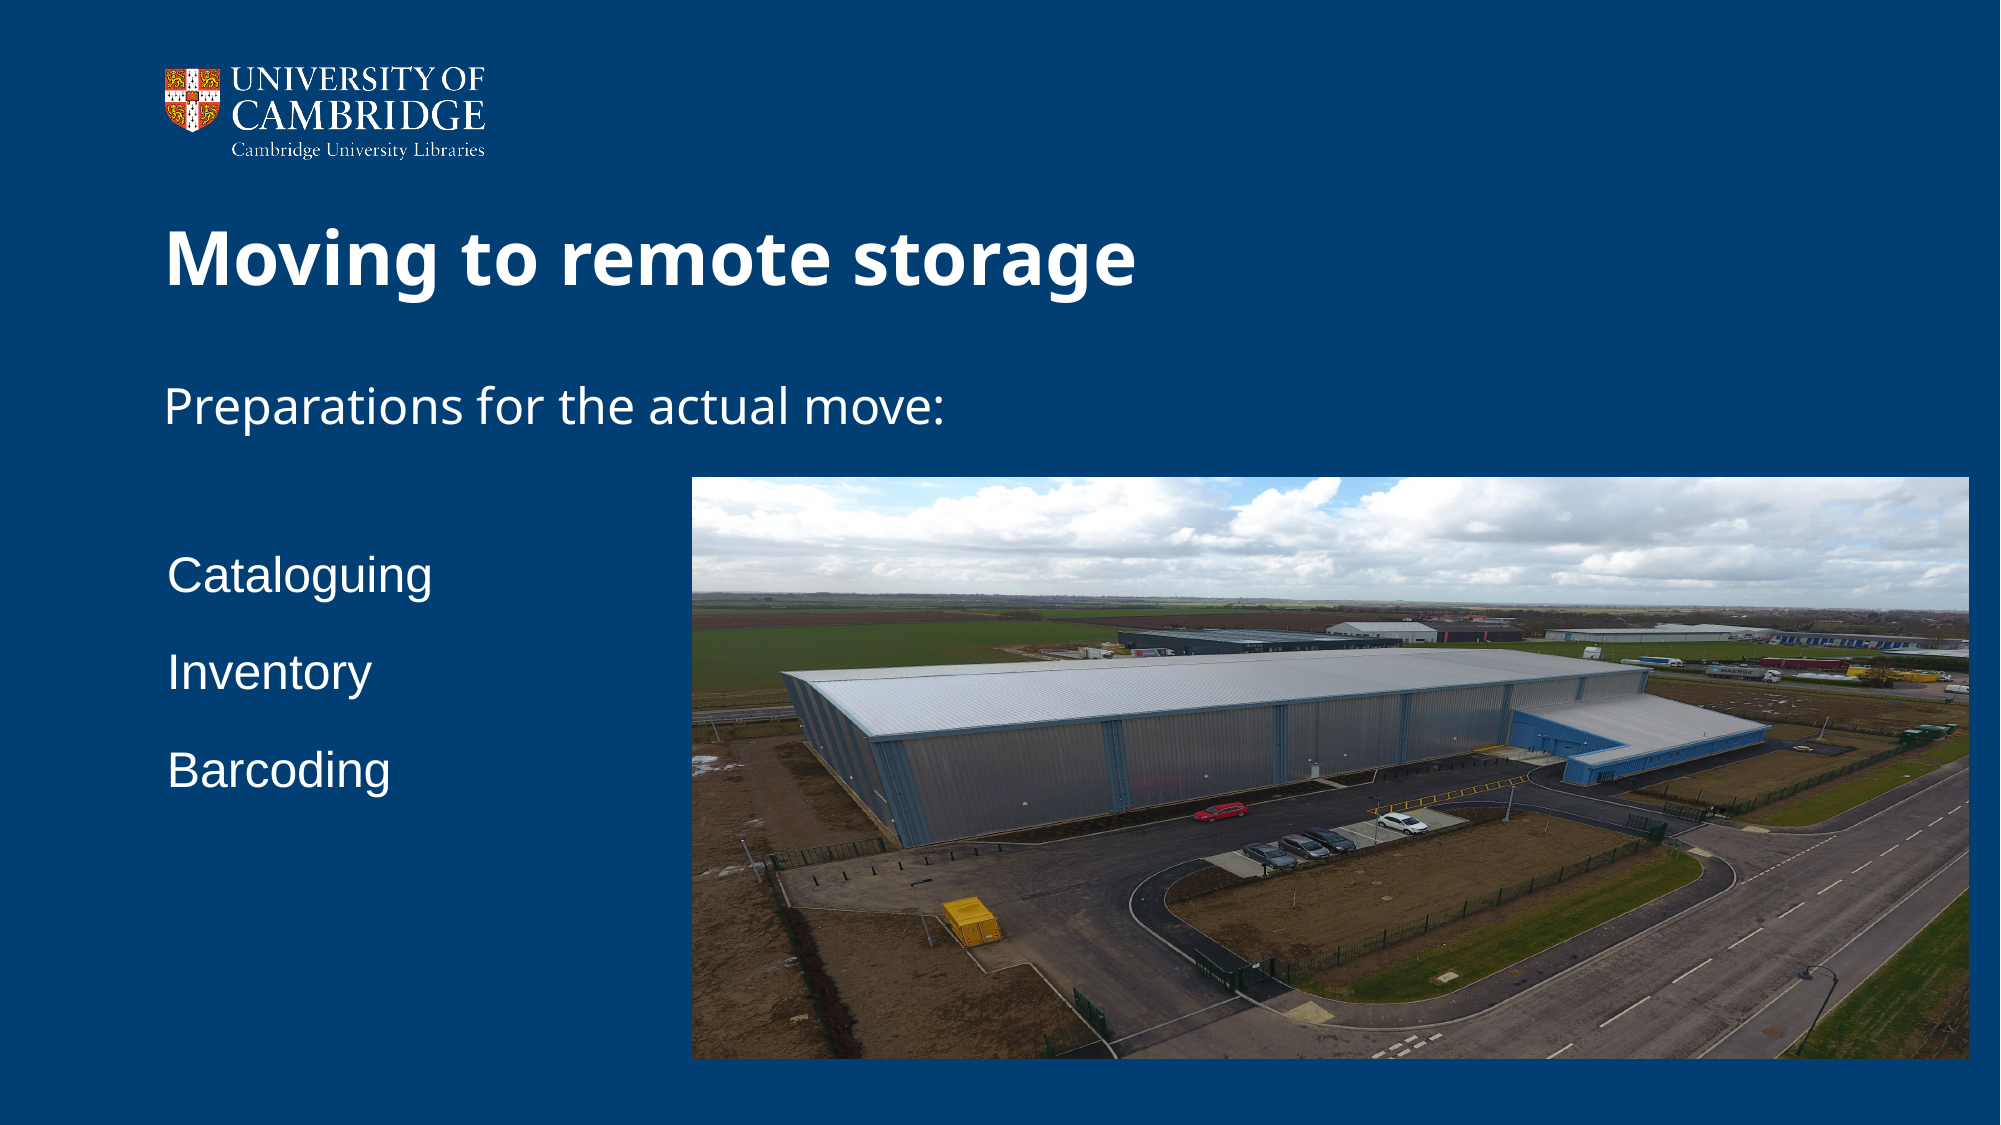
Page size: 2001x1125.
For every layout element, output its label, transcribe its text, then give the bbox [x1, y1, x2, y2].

title Moving to remote storage [163, 210, 1880, 305]
list Cataloguing Inventory Barcoding [166, 542, 687, 862]
picture [165, 66, 485, 160]
picture [692, 477, 1969, 1059]
subtitle Preparations for the actual move: [163, 374, 1880, 481]
